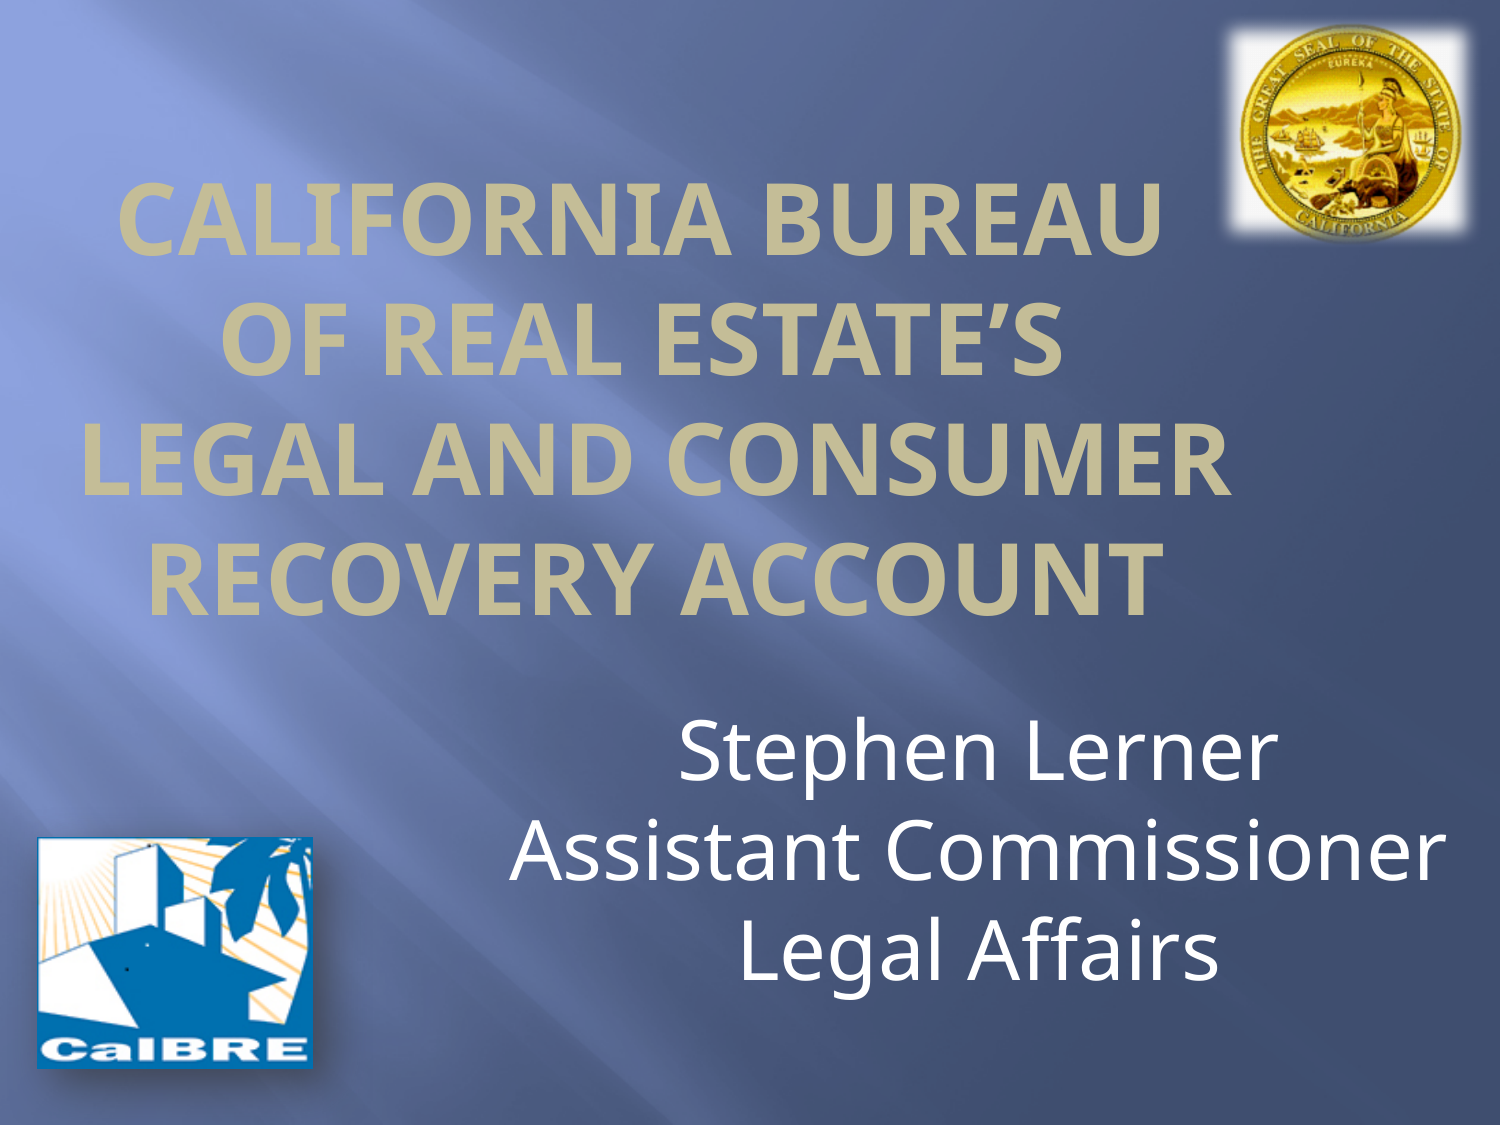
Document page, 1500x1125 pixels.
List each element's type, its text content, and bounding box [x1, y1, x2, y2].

picture [1212, 12, 1500, 284]
subtitle CALIFORNIA BUREAU OF REAL ESTATE’S Legal and Consumer Recovery account [4, 147, 1305, 674]
picture [37, 837, 313, 1069]
text_box Stephen Lerner Assistant Commissioner Legal Affairs [494, 690, 1464, 1065]
